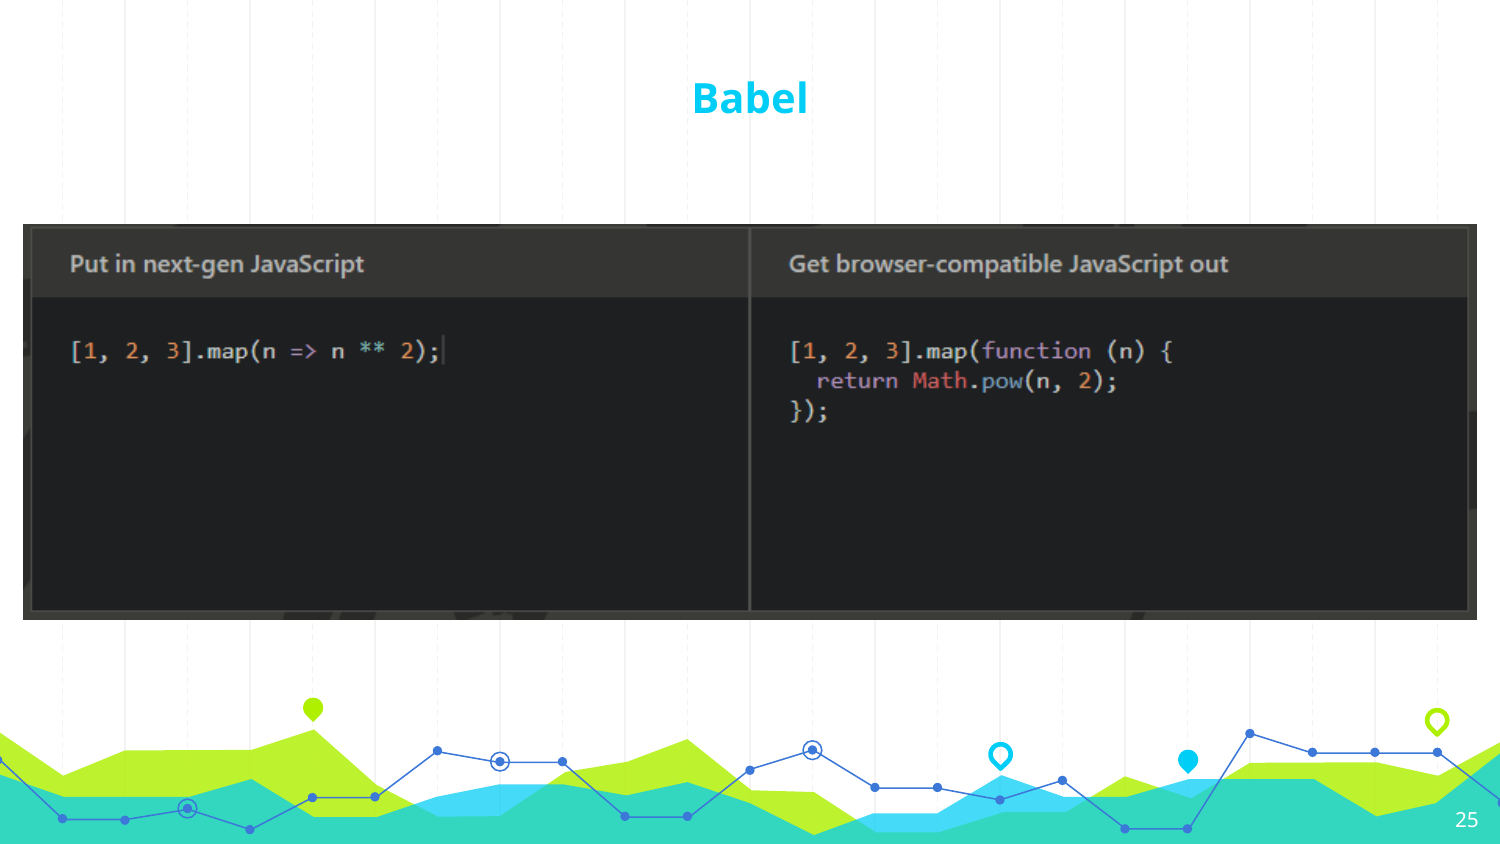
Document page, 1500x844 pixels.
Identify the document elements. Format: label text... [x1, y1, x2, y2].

picture [23, 223, 1477, 620]
title Babel [120, 38, 1380, 156]
slide_number 25 [1403, 791, 1494, 844]
